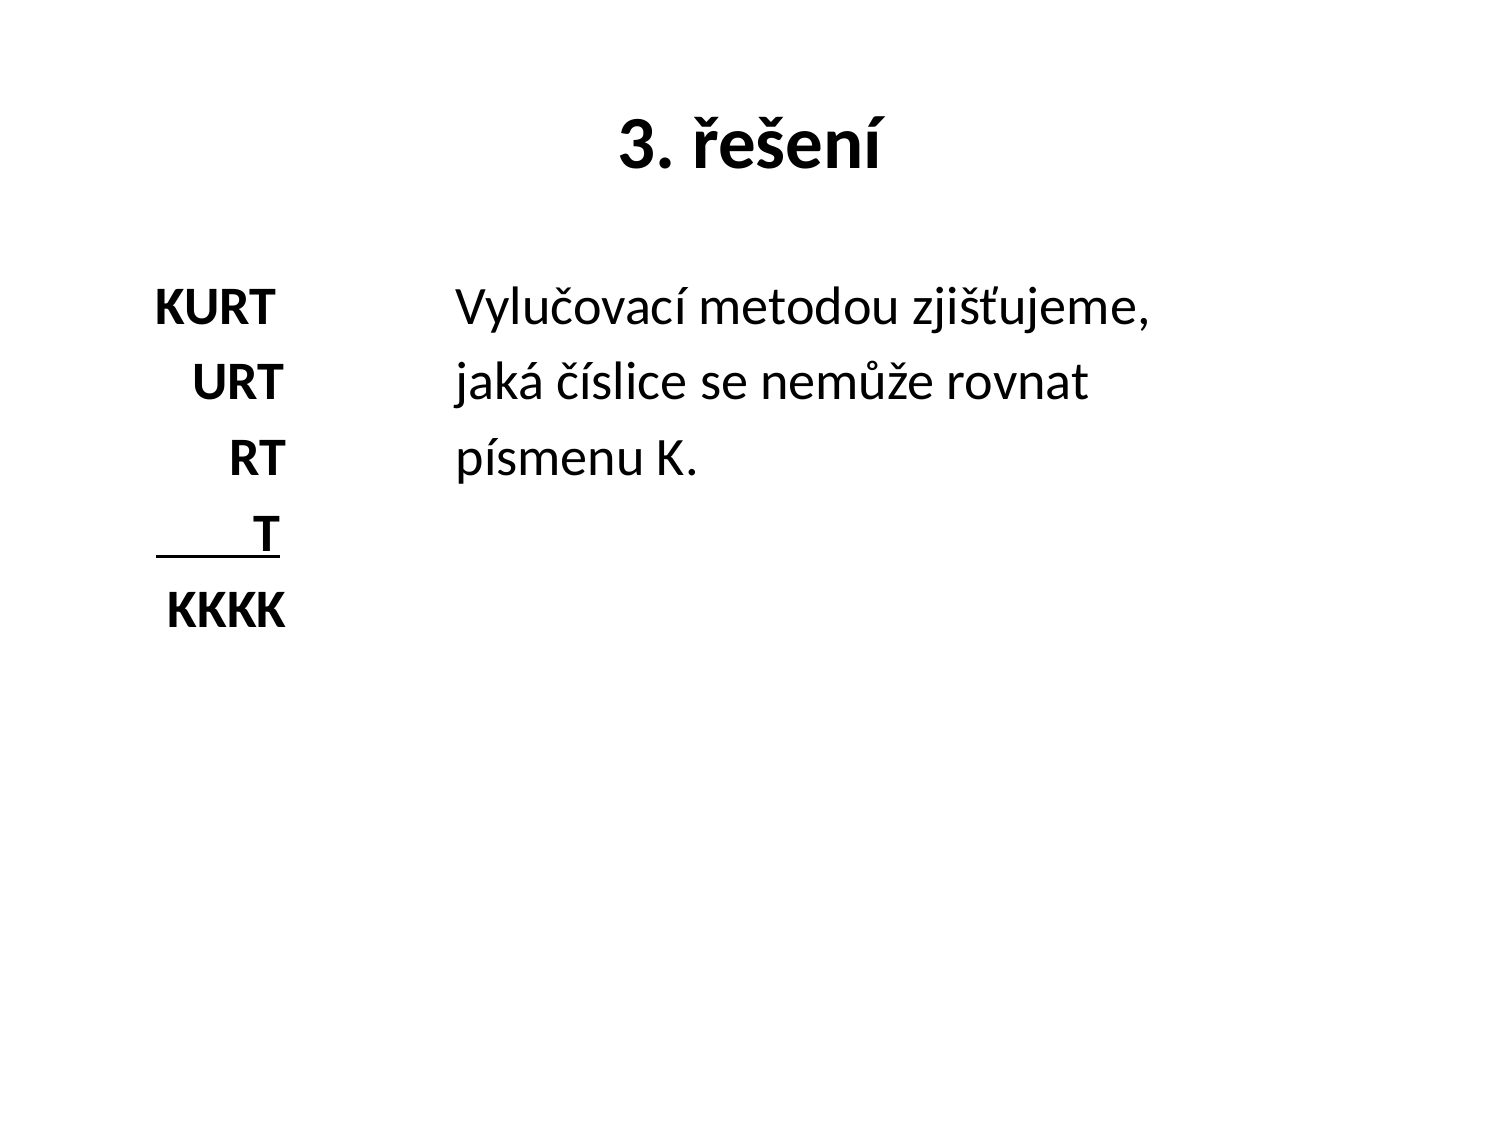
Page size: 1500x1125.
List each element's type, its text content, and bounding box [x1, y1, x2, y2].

title 3. řešení [74, 44, 1426, 233]
list KURT Vylučovací metodou zjišťujeme, URT jaká číslice se nemůže rovnat RT písmenu K. T KKKK [74, 262, 1426, 1006]
